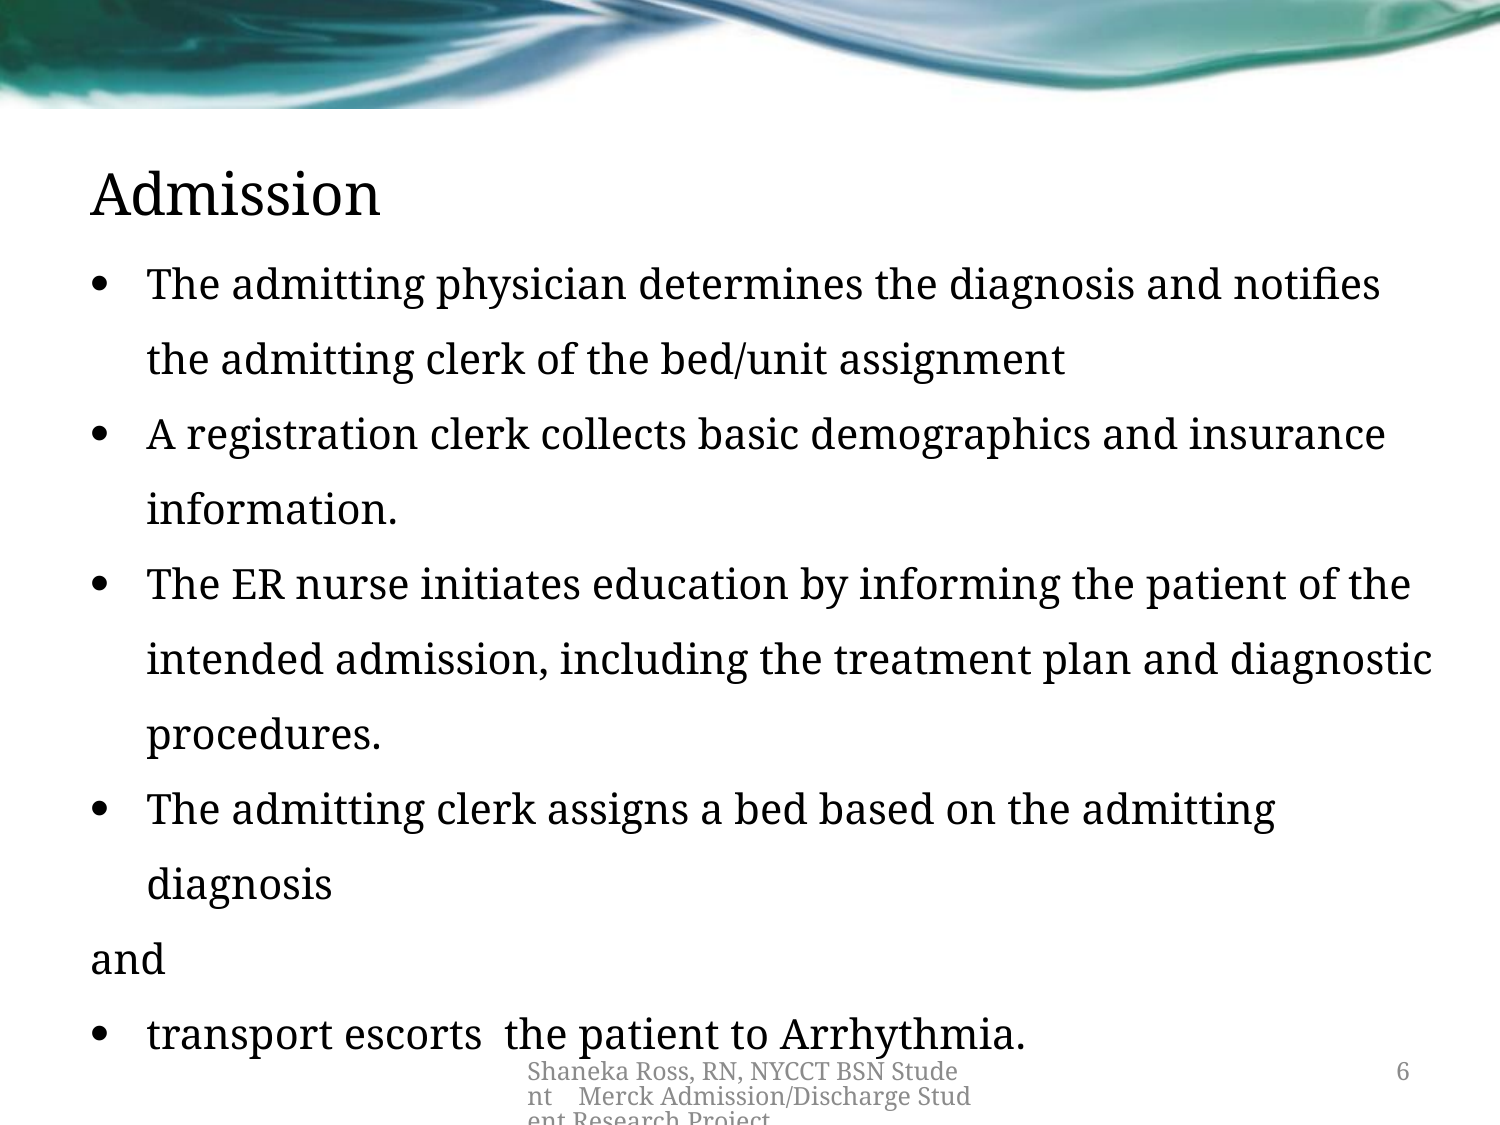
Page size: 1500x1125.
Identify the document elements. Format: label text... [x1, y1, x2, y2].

picture [0, 0, 1500, 109]
slide_number 6 [1074, 1042, 1425, 1103]
list The admitting physician determines the diagnosis and notifies the admitting clerk of the bed/unit assignment A registration clerk collects basic demographics and insurance information. The ER nurse initiates education by informing the patient of the intended admission, including the treatment plan and diagnostic procedures. The admitting clerk assigns a bed based on the admitting diagnosis and transport escorts the patient to Arrhythmia. [75, 224, 1450, 1005]
footer Shaneka Ross, RN, NYCCT BSN Student Merck Admission/Discharge Student Research Project [512, 1042, 988, 1103]
title Admission [75, 149, 1425, 224]
